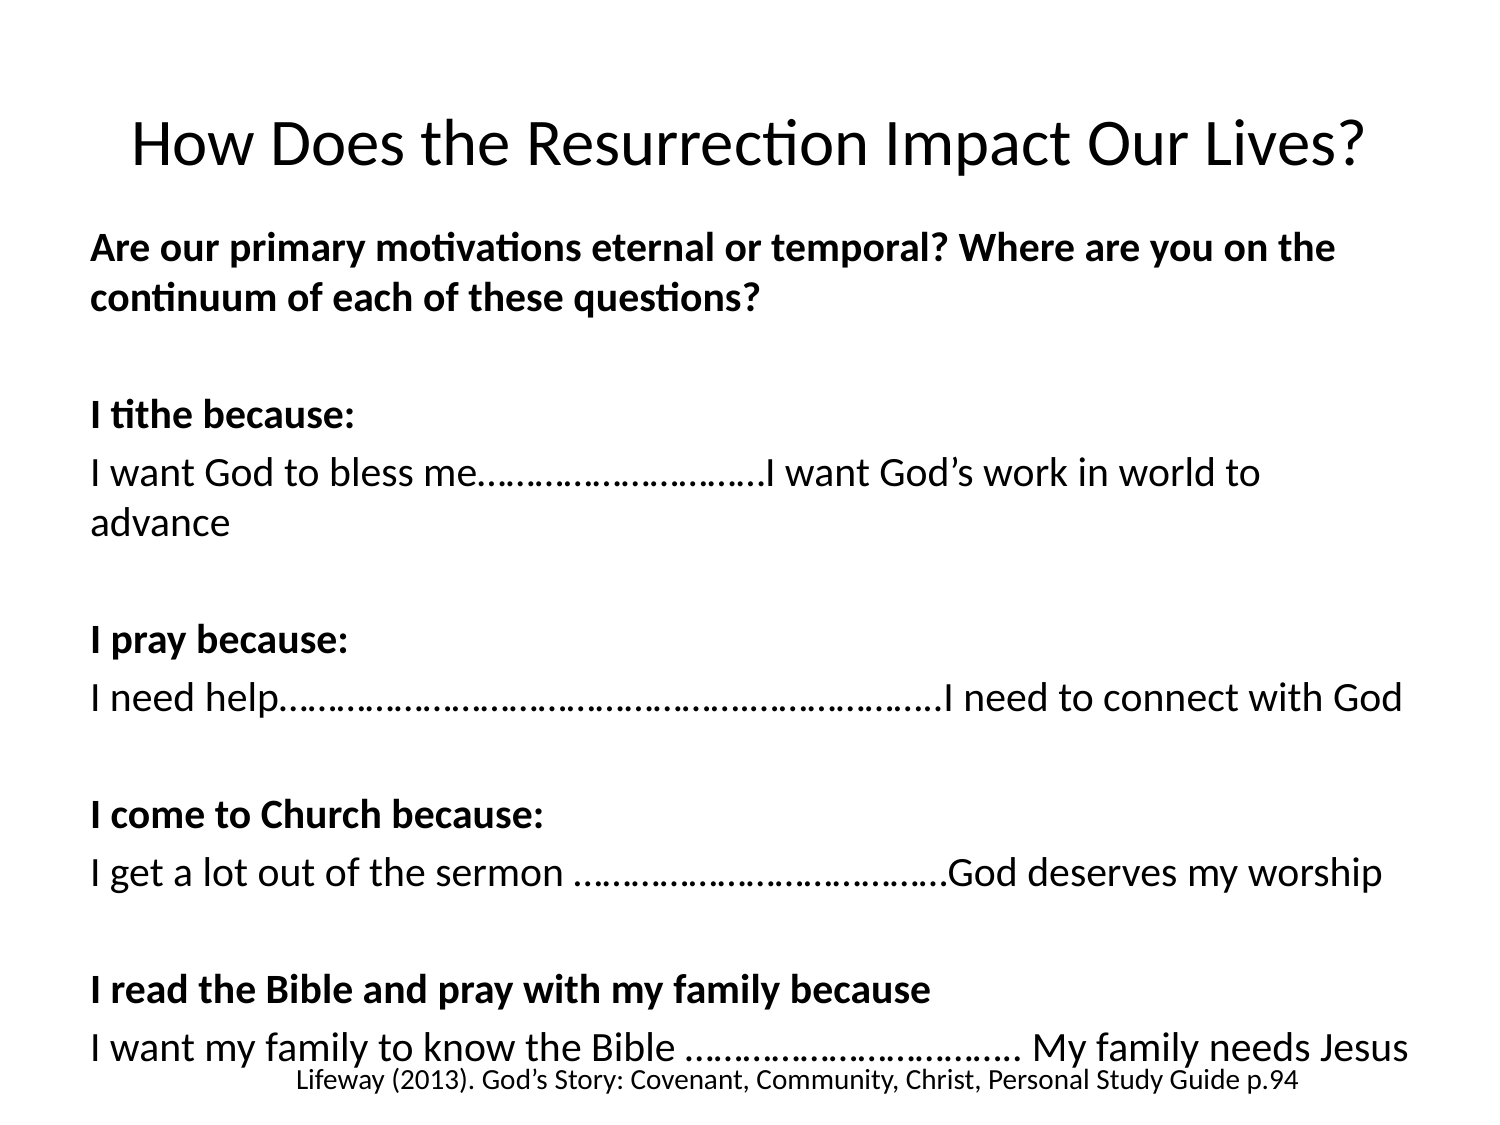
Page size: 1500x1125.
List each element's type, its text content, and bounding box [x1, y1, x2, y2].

title How Does the Resurrection Impact Our Lives? [75, 45, 1425, 212]
list Are our primary motivations eternal or temporal? Where are you on the continuum of each of these questions? I tithe because: I want God to bless me…………………………I want God’s work in world to advance I pray because: I need help………………………………………….………………..I need to connect with God I come to Church because: I get a lot out of the sermon …………………………………God deserves my worship I read the Bible and pray with my family because I want my family to know the Bible …………………………….. My family needs Jesus [75, 212, 1425, 1005]
text_box Lifeway (2013). God’s Story: Covenant, Community, Christ, Personal Study Guide p.94 [281, 1053, 1315, 1104]
